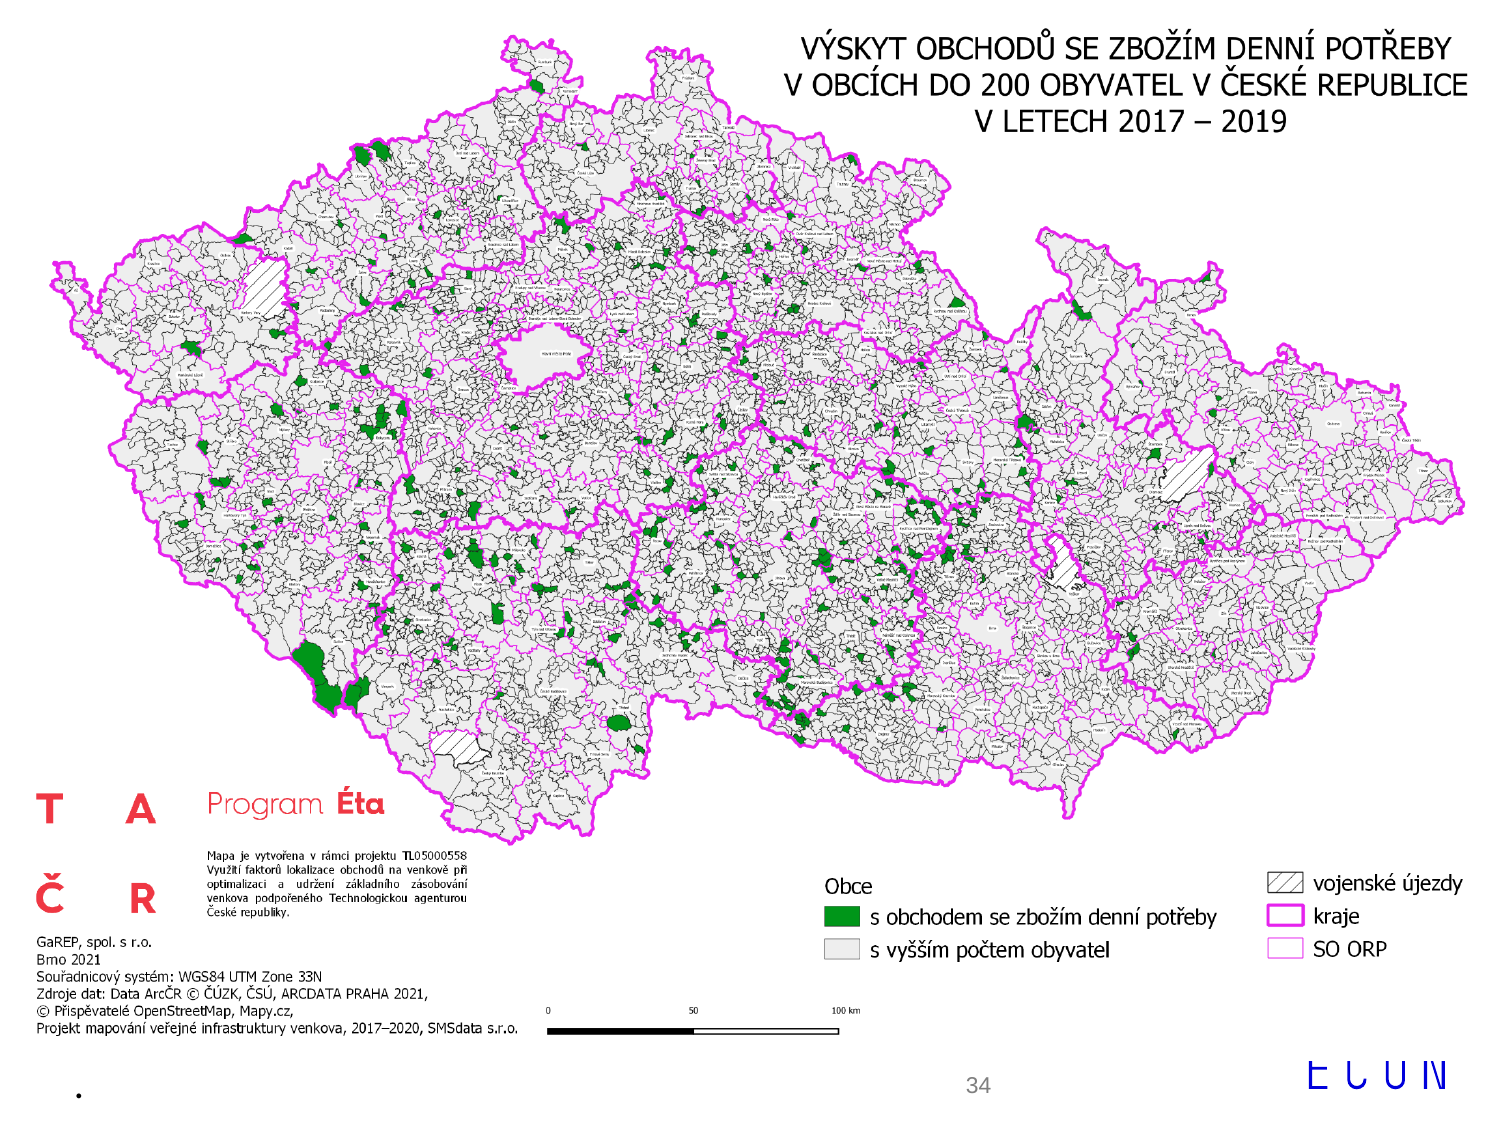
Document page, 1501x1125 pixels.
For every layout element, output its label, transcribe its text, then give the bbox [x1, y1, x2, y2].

picture [0, 0, 1501, 1061]
list . [58, 1061, 1442, 1115]
